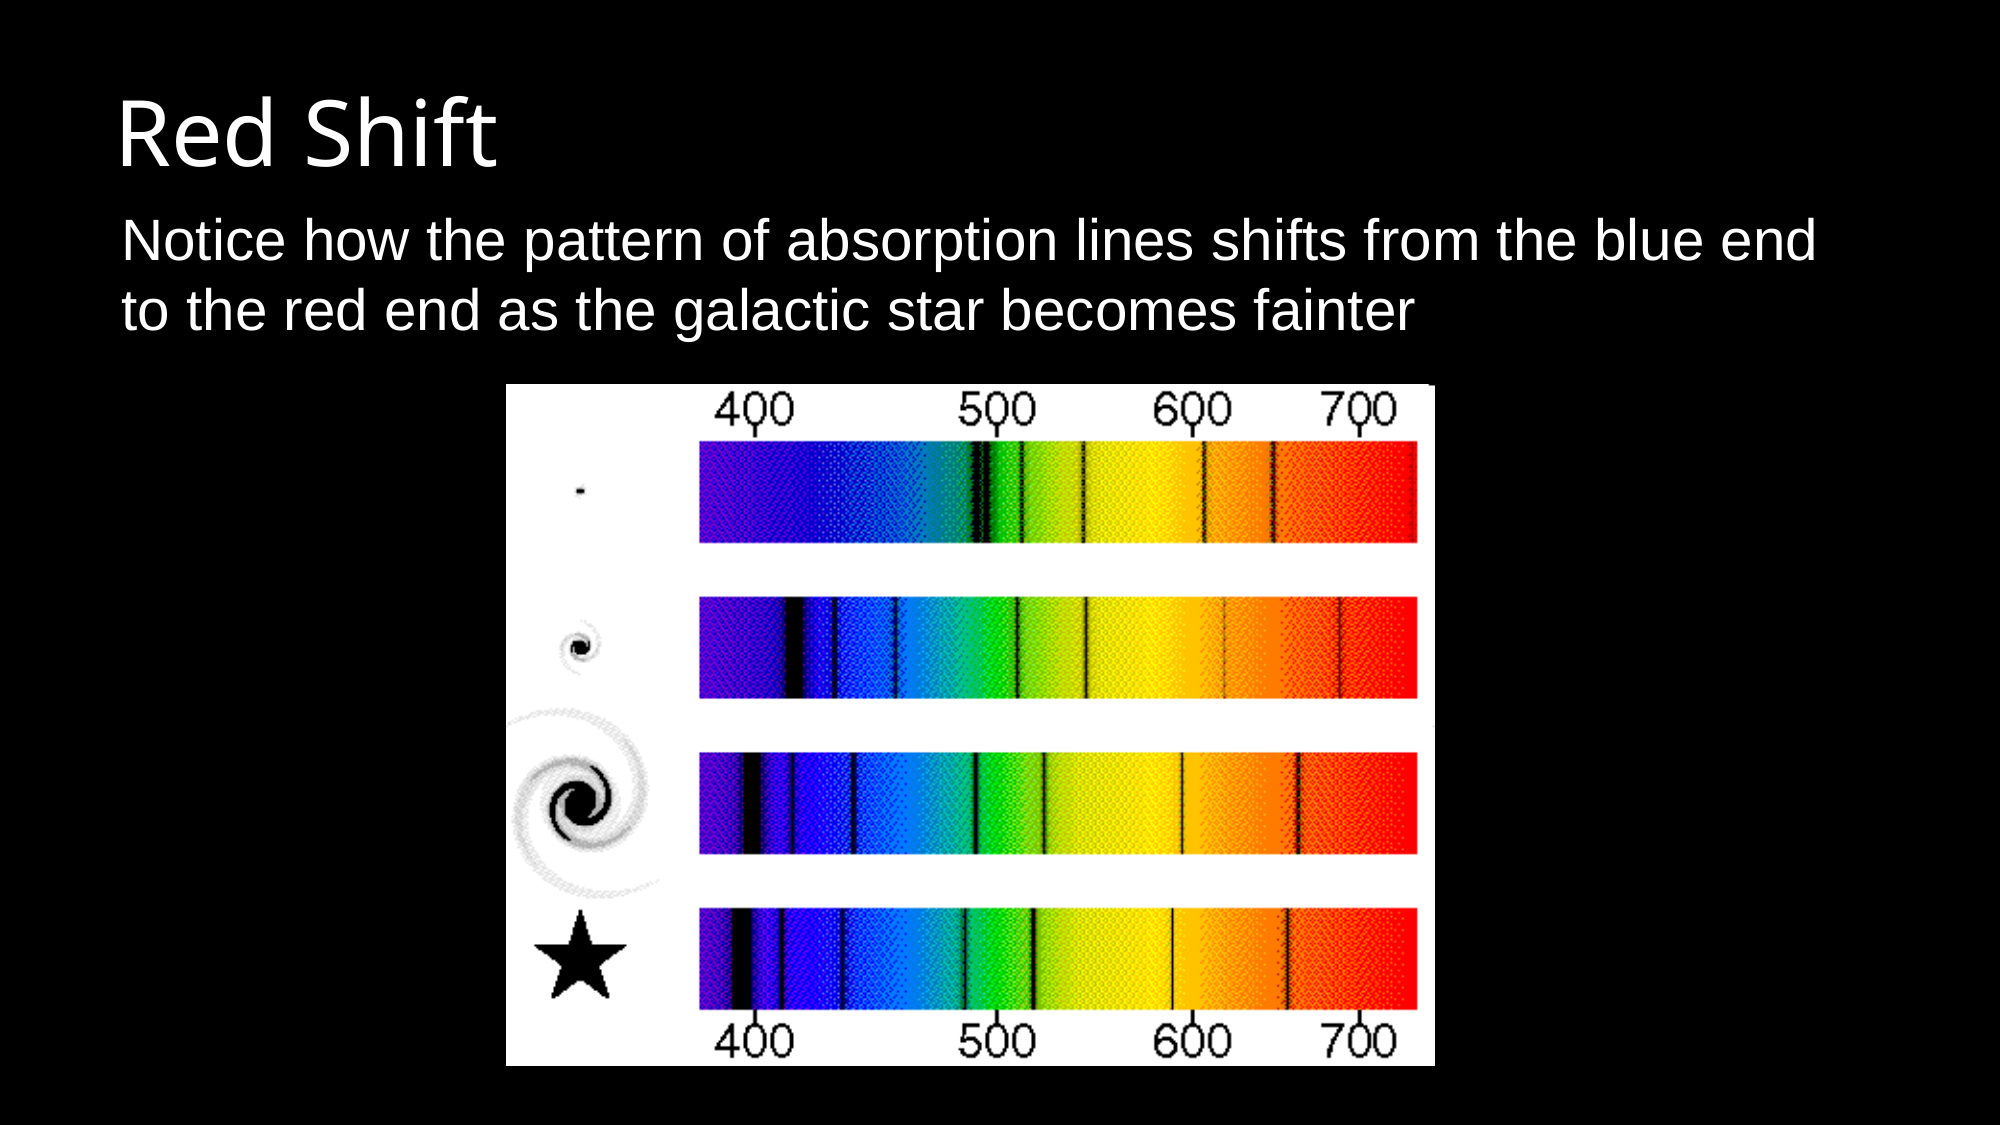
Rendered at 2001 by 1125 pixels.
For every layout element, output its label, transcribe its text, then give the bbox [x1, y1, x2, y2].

picture [506, 384, 1435, 1066]
title Red Shift [99, 43, 1450, 231]
text_box Notice how the pattern of absorption lines shifts from the blue end to the red end as the galactic star becomes fainter. This is known as the Red Shift. [108, 194, 2000, 350]
